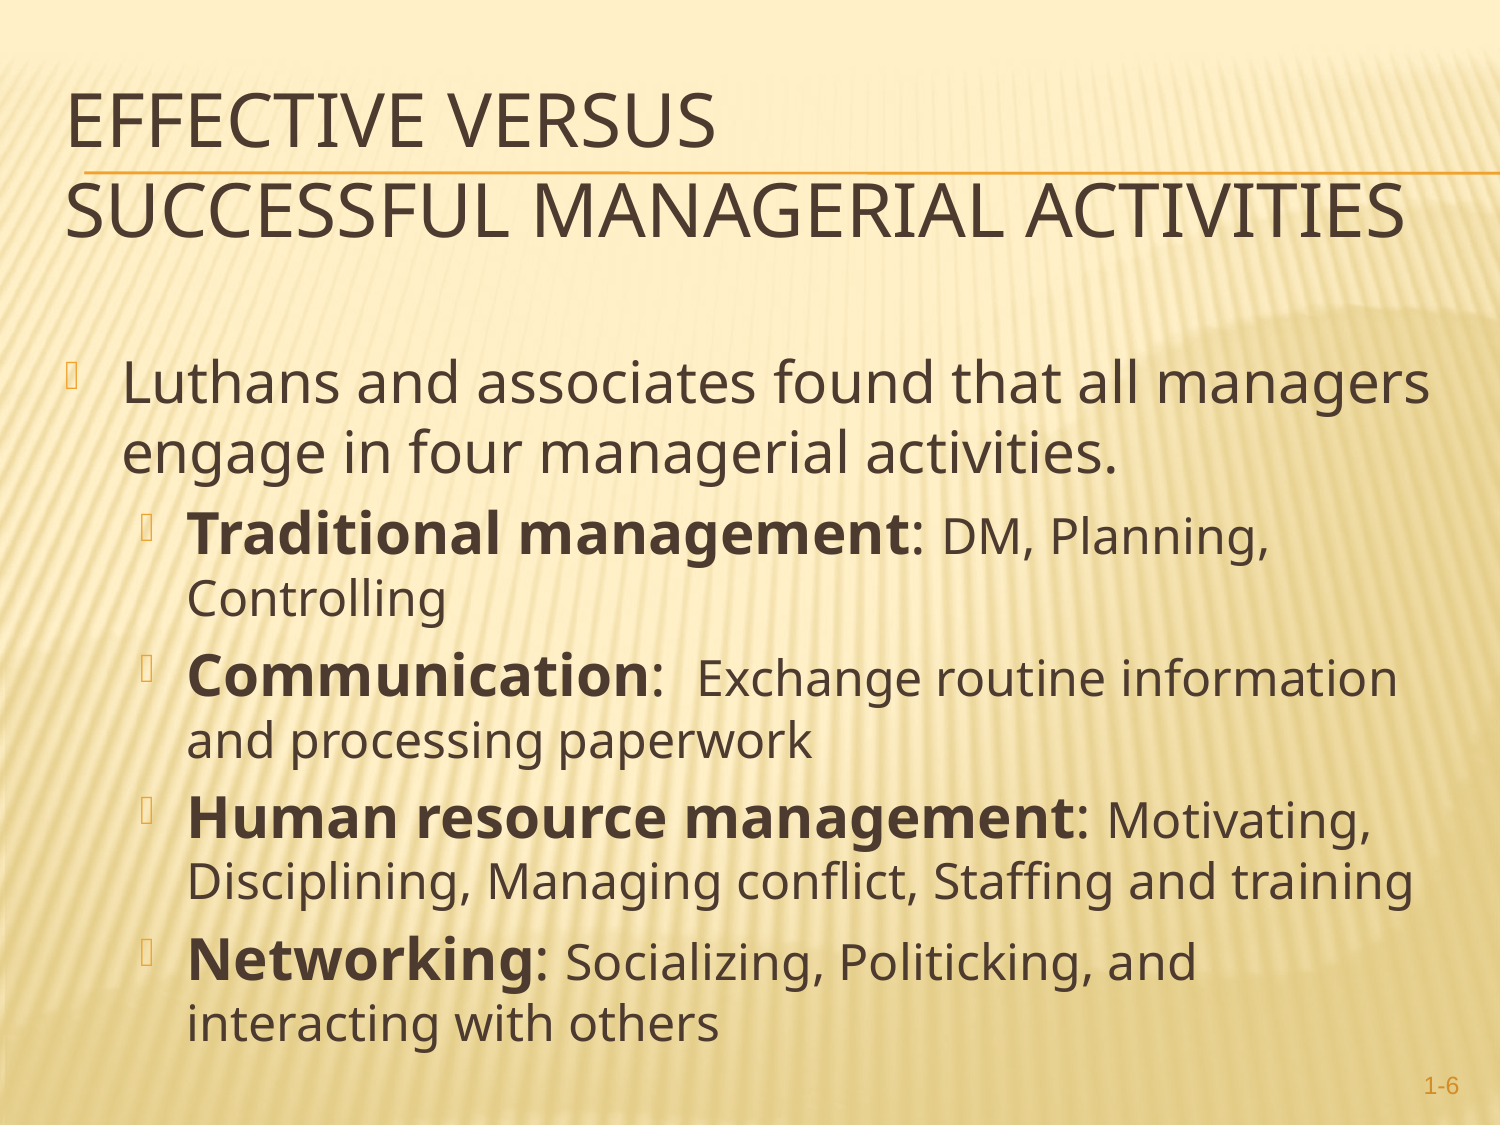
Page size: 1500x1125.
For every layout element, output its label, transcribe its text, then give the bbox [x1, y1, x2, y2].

list Luthans and associates found that all managers engage in four managerial activities. Traditional management: DM, Planning, Controlling Communication: Exchange routine information and processing paperwork Human resource management: Motivating, Disciplining, Managing conflict, Staffing and training Networking: Socializing, Politicking, and interacting with others [50, 337, 1475, 1103]
slide_number 1-6 [1350, 1061, 1475, 1103]
title Effective Versus Successful Managerial Activities [50, 94, 1475, 232]
